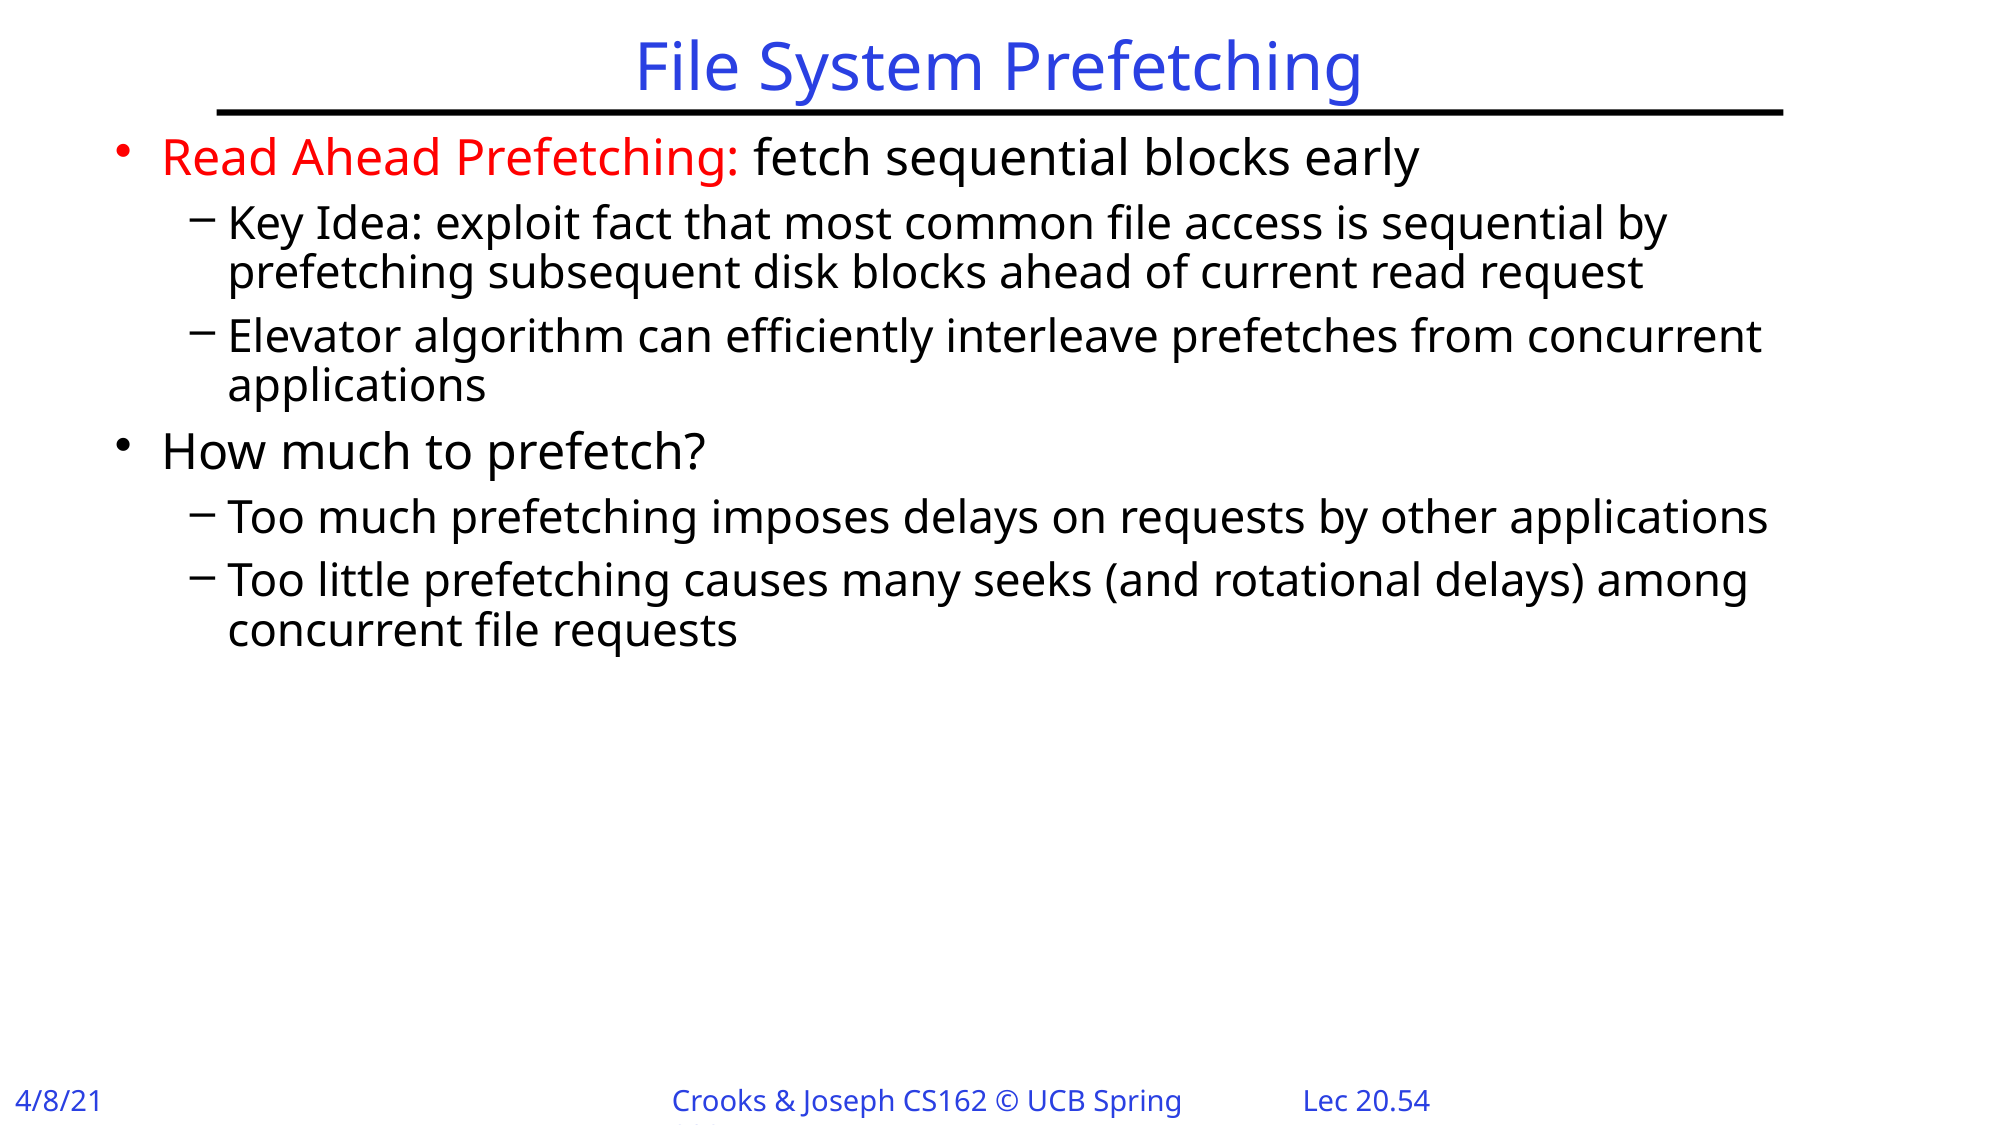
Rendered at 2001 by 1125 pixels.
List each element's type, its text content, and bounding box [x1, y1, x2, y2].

title File System Prefetching [216, 24, 1784, 113]
list Read Ahead Prefetching: fetch sequential blocks early Key Idea: exploit fact that most common file access is sequential by prefetching subsequent disk blocks ahead of current read request Elevator algorithm can efficiently interleave prefetches from concurrent applications How much to prefetch? Too much prefetching imposes delays on requests by other applications Too little prefetching causes many seeks (and rotational delays) among concurrent file requests [99, 125, 1888, 1063]
